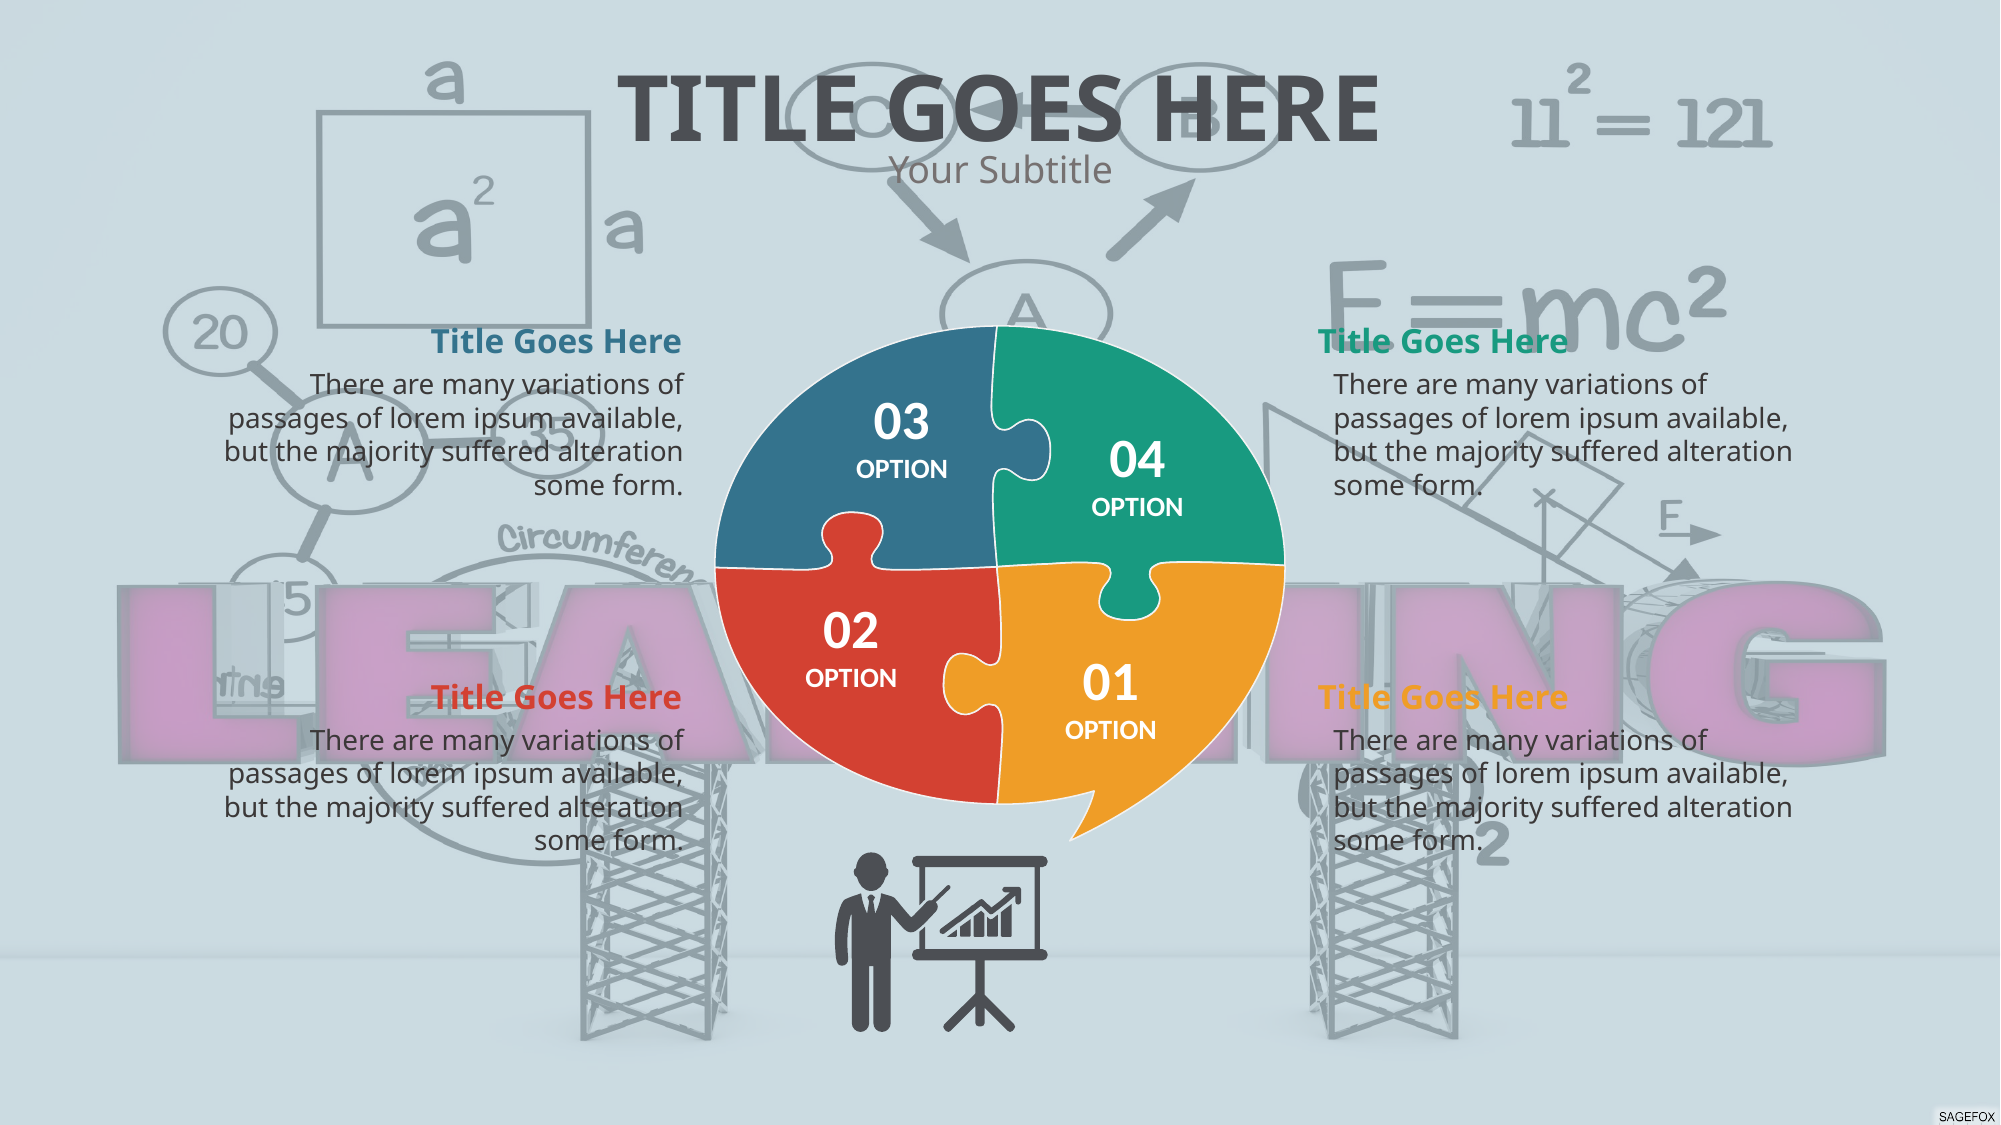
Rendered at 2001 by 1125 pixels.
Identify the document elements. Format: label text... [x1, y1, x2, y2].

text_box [834, 852, 1048, 1033]
text_box 03 OPTION [841, 376, 963, 492]
text_box 01 OPTION [1050, 637, 1172, 753]
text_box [1333, 675, 1814, 824]
text_box 04 OPTION [1076, 414, 1199, 530]
text_box [714, 325, 1050, 569]
picture [1936, 1111, 1997, 1125]
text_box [203, 675, 684, 824]
text_box [714, 512, 1002, 805]
text_box [991, 325, 1285, 620]
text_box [1333, 320, 1814, 468]
text_box [943, 562, 1286, 841]
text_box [203, 320, 684, 468]
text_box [548, 42, 1452, 199]
text_box 02 OPTION [790, 585, 912, 700]
